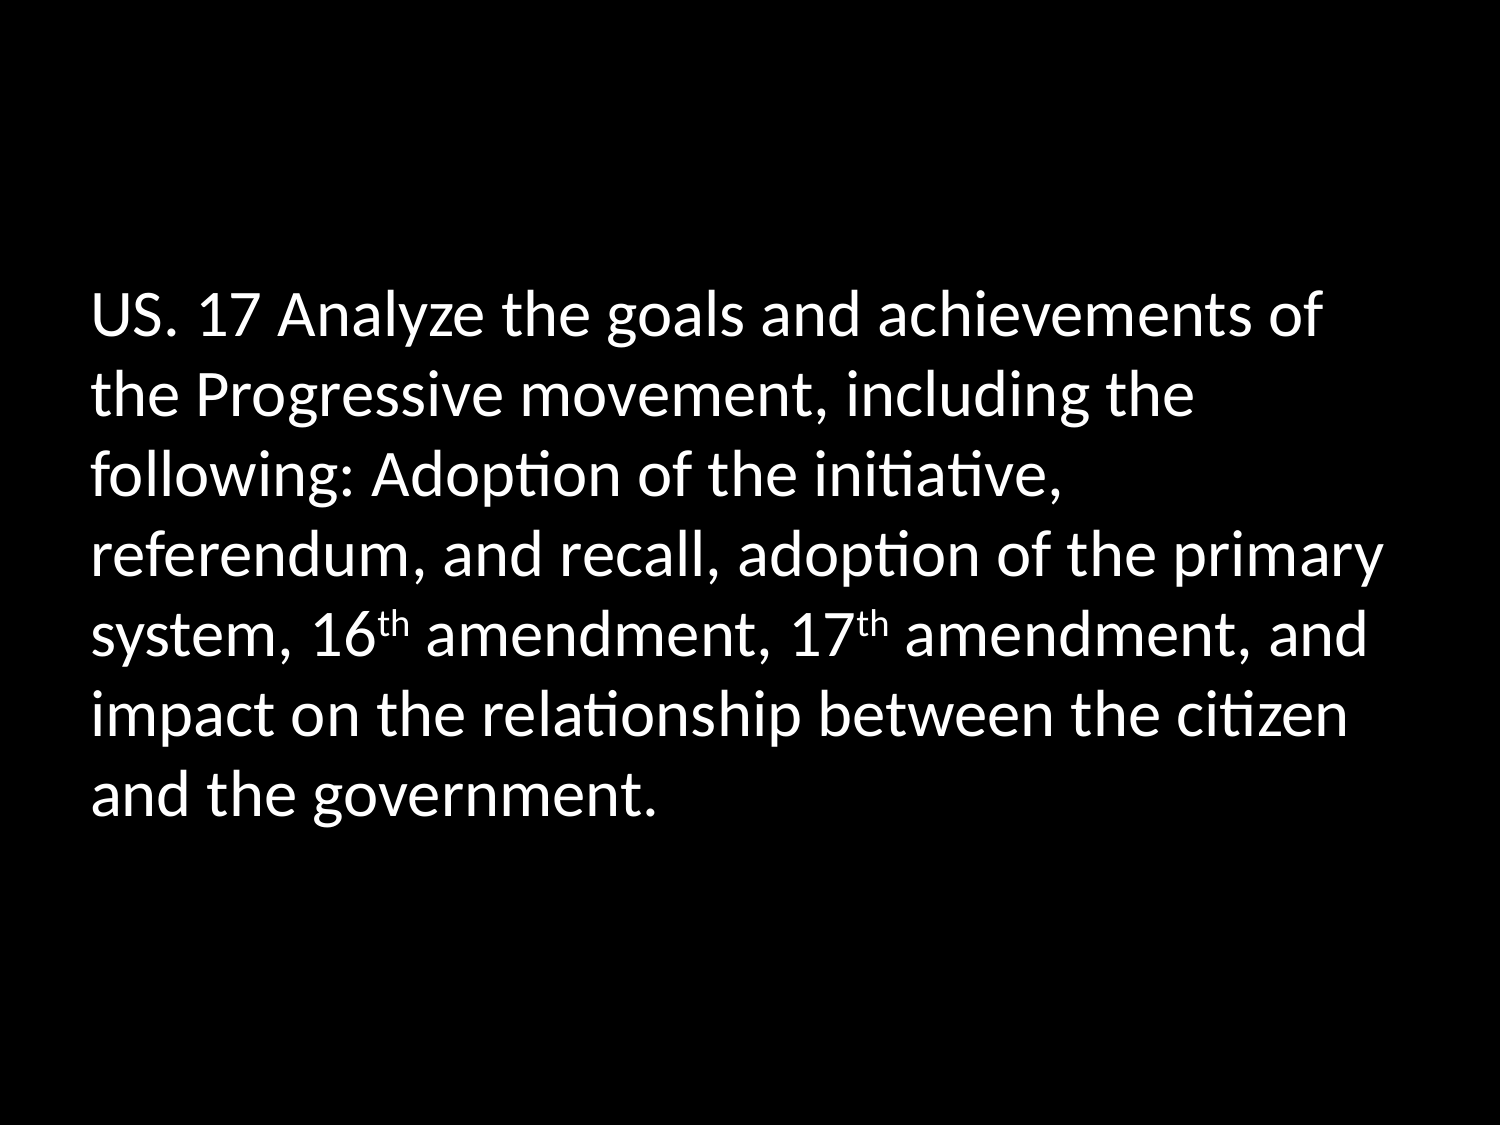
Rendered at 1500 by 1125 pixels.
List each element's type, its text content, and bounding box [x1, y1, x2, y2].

list US. 17 Analyze the goals and achievements of the Progressive movement, including the following: Adoption of the initiative, referendum, and recall, adoption of the primary system, 16th amendment, 17th amendment, and impact on the relationship between the citizen and the government. [75, 262, 1425, 1005]
